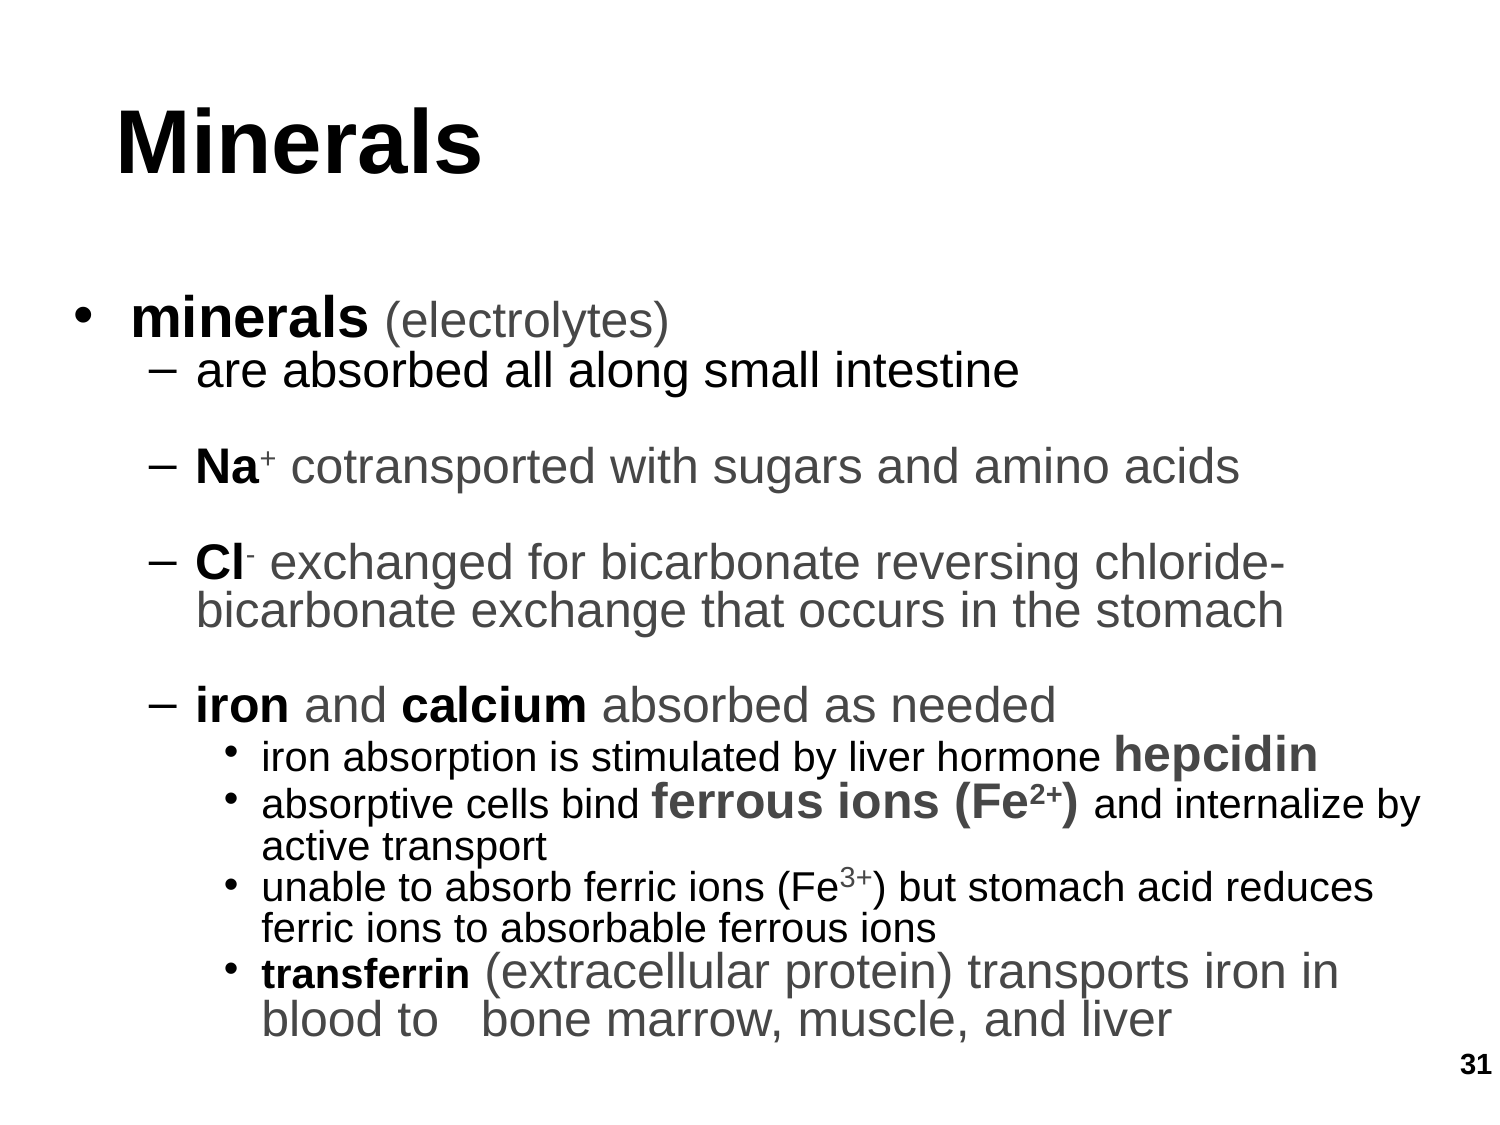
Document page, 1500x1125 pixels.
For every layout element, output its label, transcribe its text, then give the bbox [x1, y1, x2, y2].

slide_number ‹#› [1450, 1037, 1500, 1125]
list minerals (electrolytes) are absorbed all along small intestine Na+ cotransported with sugars and amino acids Cl- exchanged for bicarbonate reversing chloride-bicarbonate exchange that occurs in the stomach iron and calcium absorbed as needed iron absorption is stimulated by liver hormone hepcidin absorptive cells bind ferrous ions (Fe2+) and internalize by active transport unable to absorb ferric ions (Fe3+) but stomach acid reduces ferric ions to absorbable ferrous ions transferrin (extracellular protein) transports iron in blood to bone marrow, muscle, and liver [66, 285, 1461, 1095]
title Minerals [0, 75, 963, 200]
